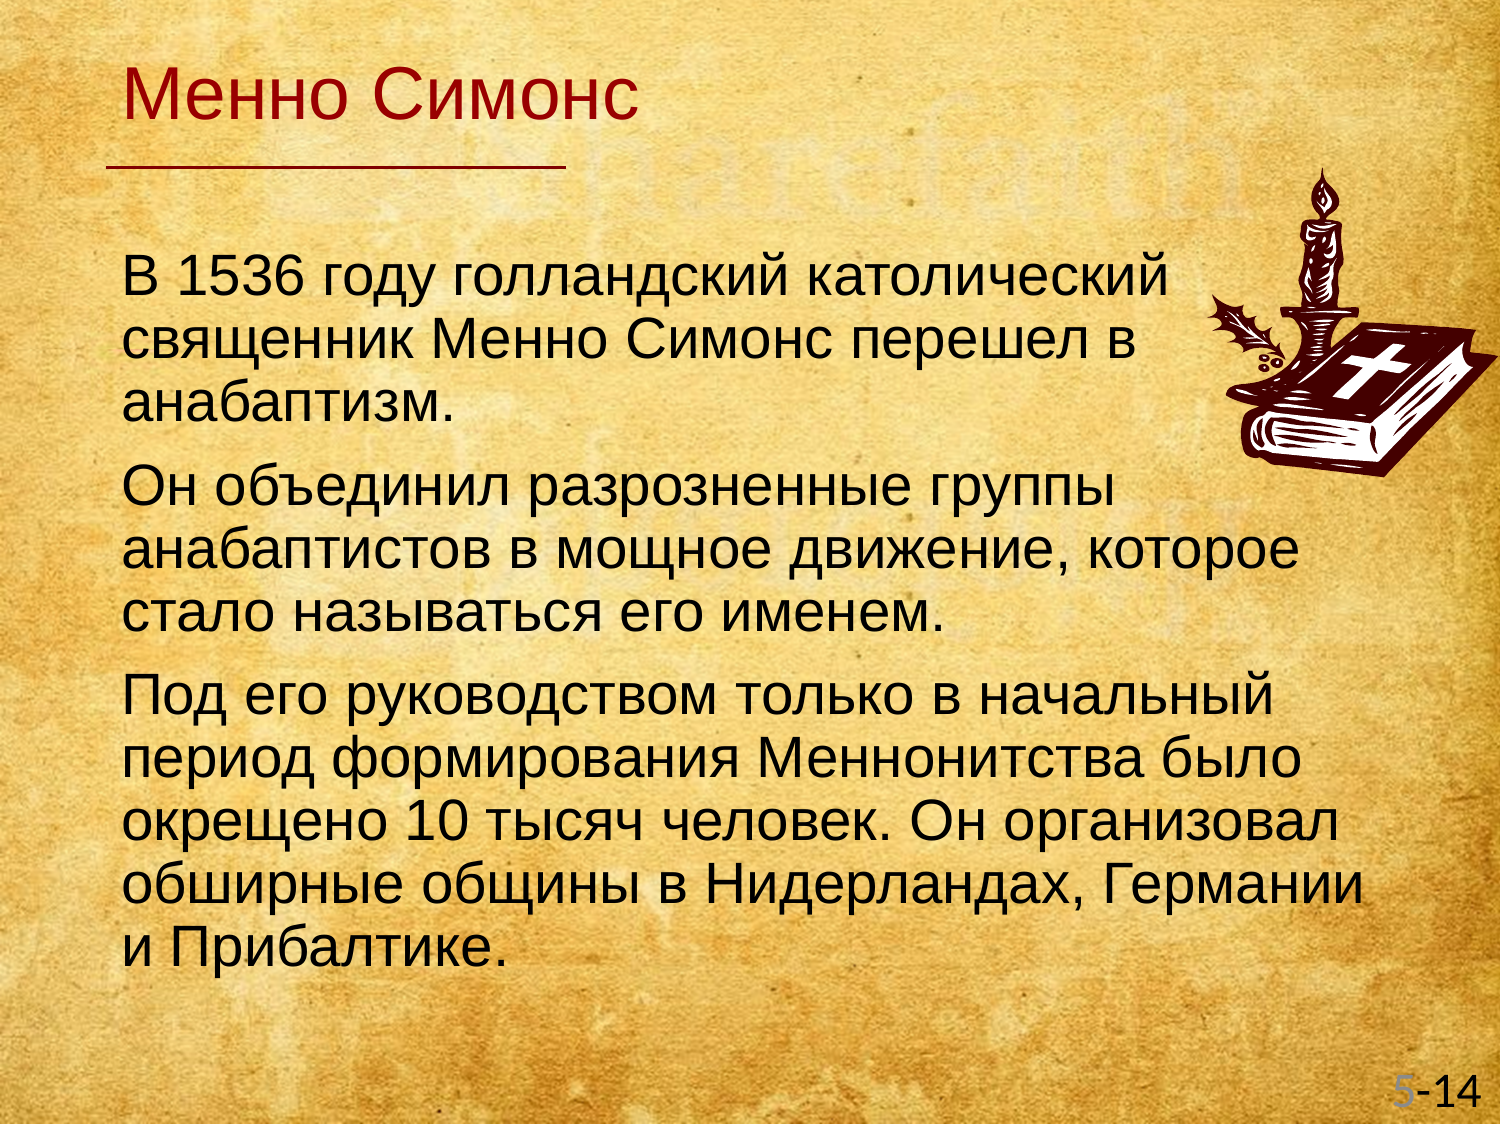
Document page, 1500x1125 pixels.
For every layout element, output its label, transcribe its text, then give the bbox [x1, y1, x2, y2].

list В 1536 году голландский католический священник Менно Симонс перешел в анабаптизм. Он объединил разрозненные группы анабаптистов в мощное движение, которое стало называться его именем. Под его руководством только в начальный период формирования Меннонитства было окрещено 10 тысяч человек. Он организовал обширные общины в Нидерландах, Германии и Прибалтике. [106, 237, 1411, 1025]
slide_number 5 [1094, 1057, 1432, 1118]
title Менно Симонс [106, 63, 1411, 217]
picture [0, 0, 1500, 1124]
